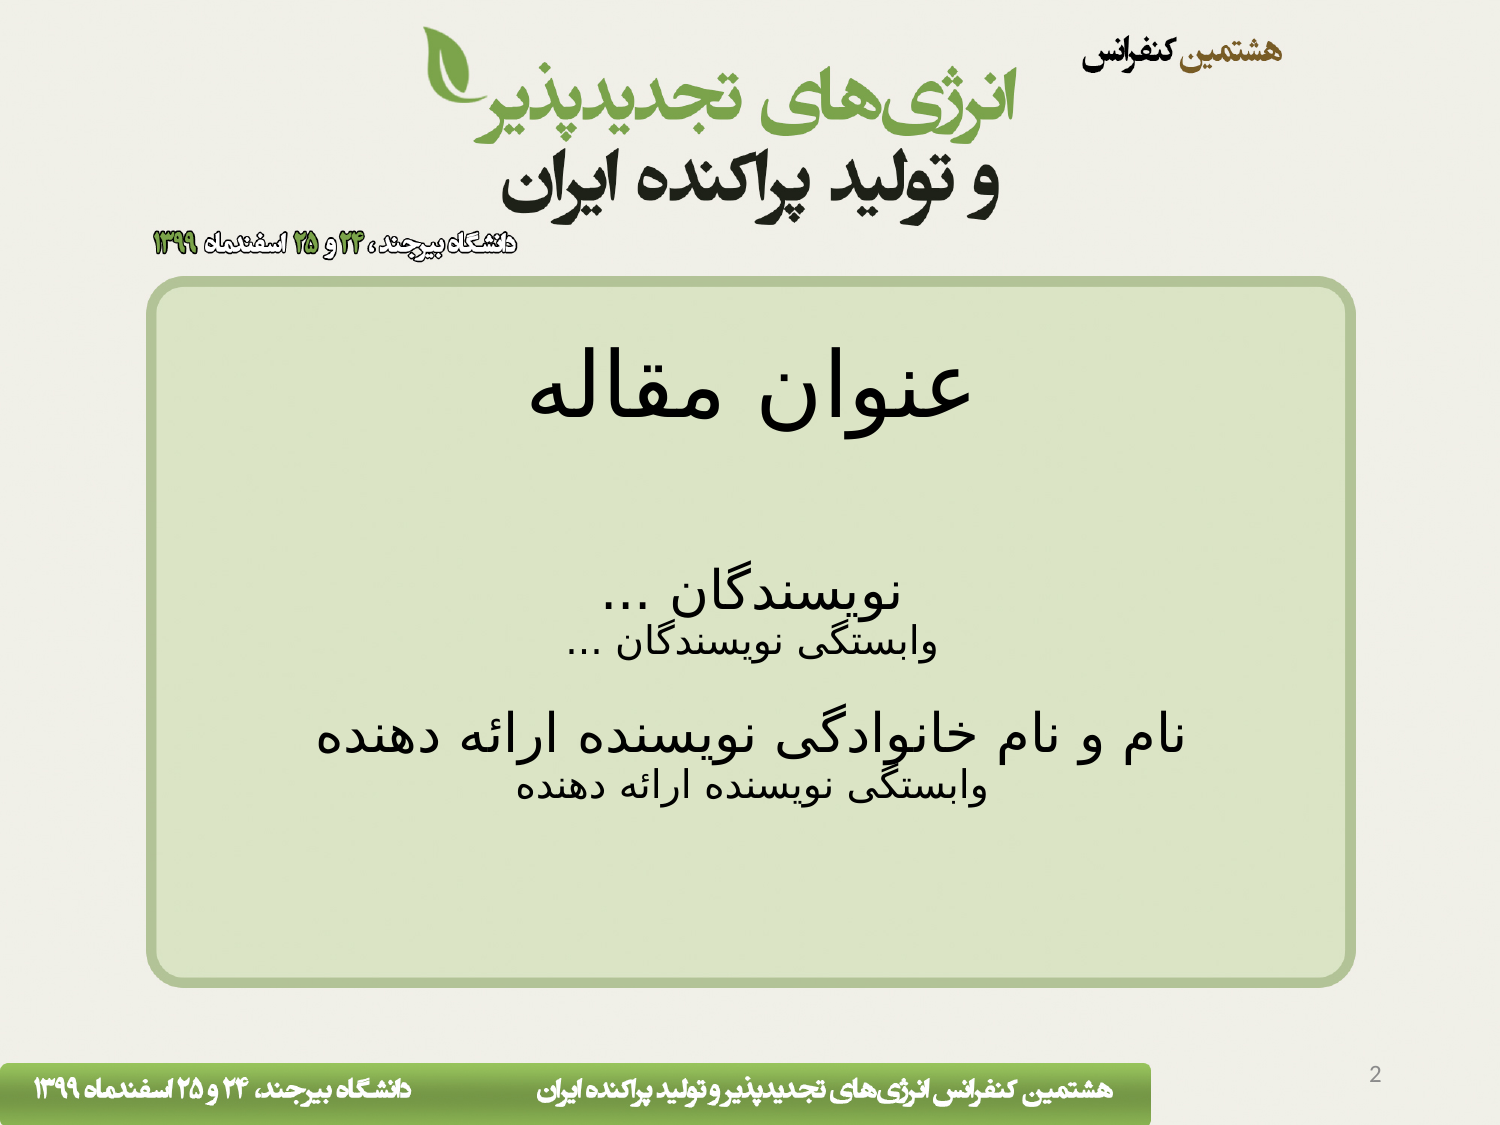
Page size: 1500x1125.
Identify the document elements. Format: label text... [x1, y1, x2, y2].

picture [0, 0, 1500, 1125]
text_box عنوان مقاله نویسندگان ... وابستگی نویسندگان ... نام و نام خانوادگی نویسنده ارائه دهنده وابستگی نویسنده ارائه دهنده [156, 329, 1348, 986]
slide_number 2 [1059, 1042, 1397, 1103]
